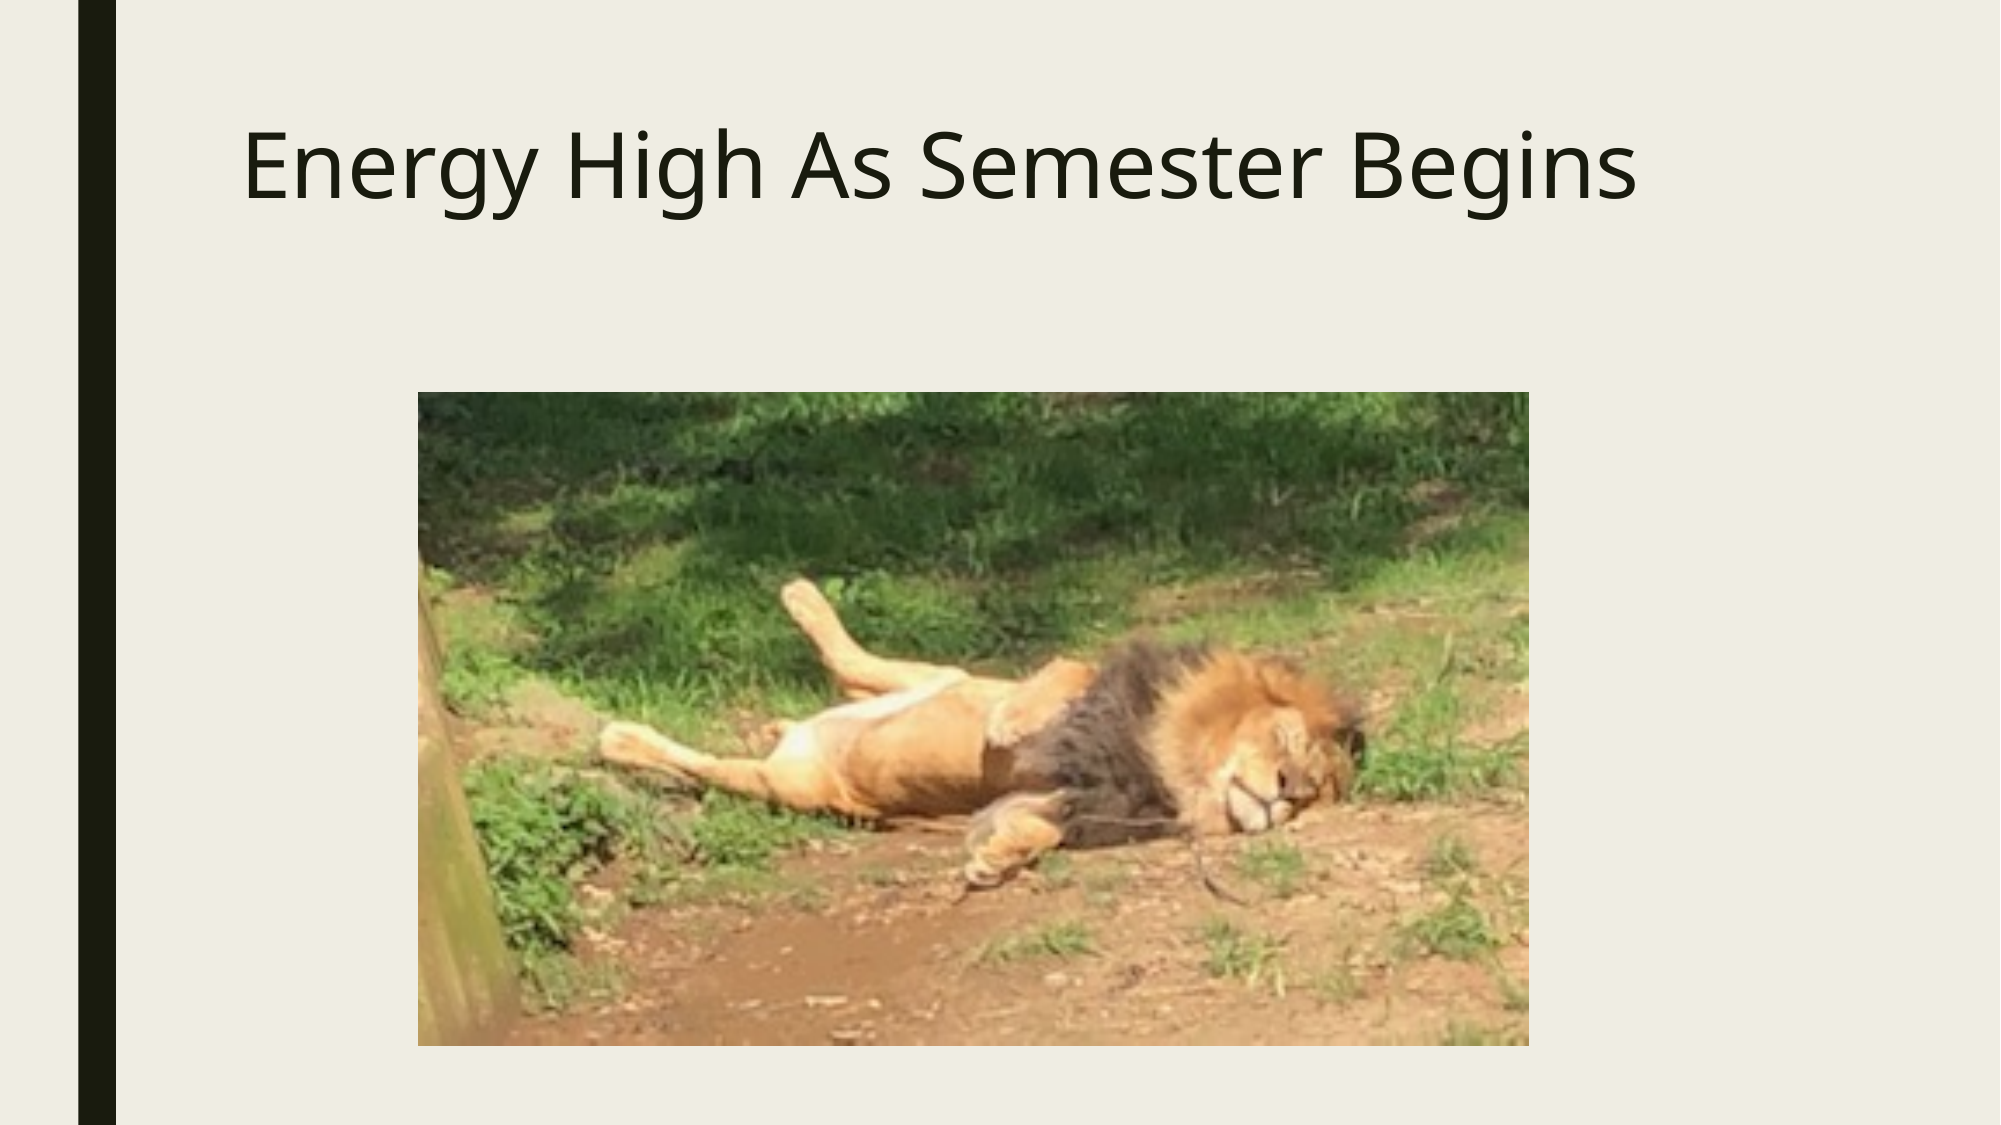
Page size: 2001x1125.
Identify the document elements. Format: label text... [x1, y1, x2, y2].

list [418, 392, 1529, 1046]
title Energy High As Semester Begins [225, 112, 1800, 357]
